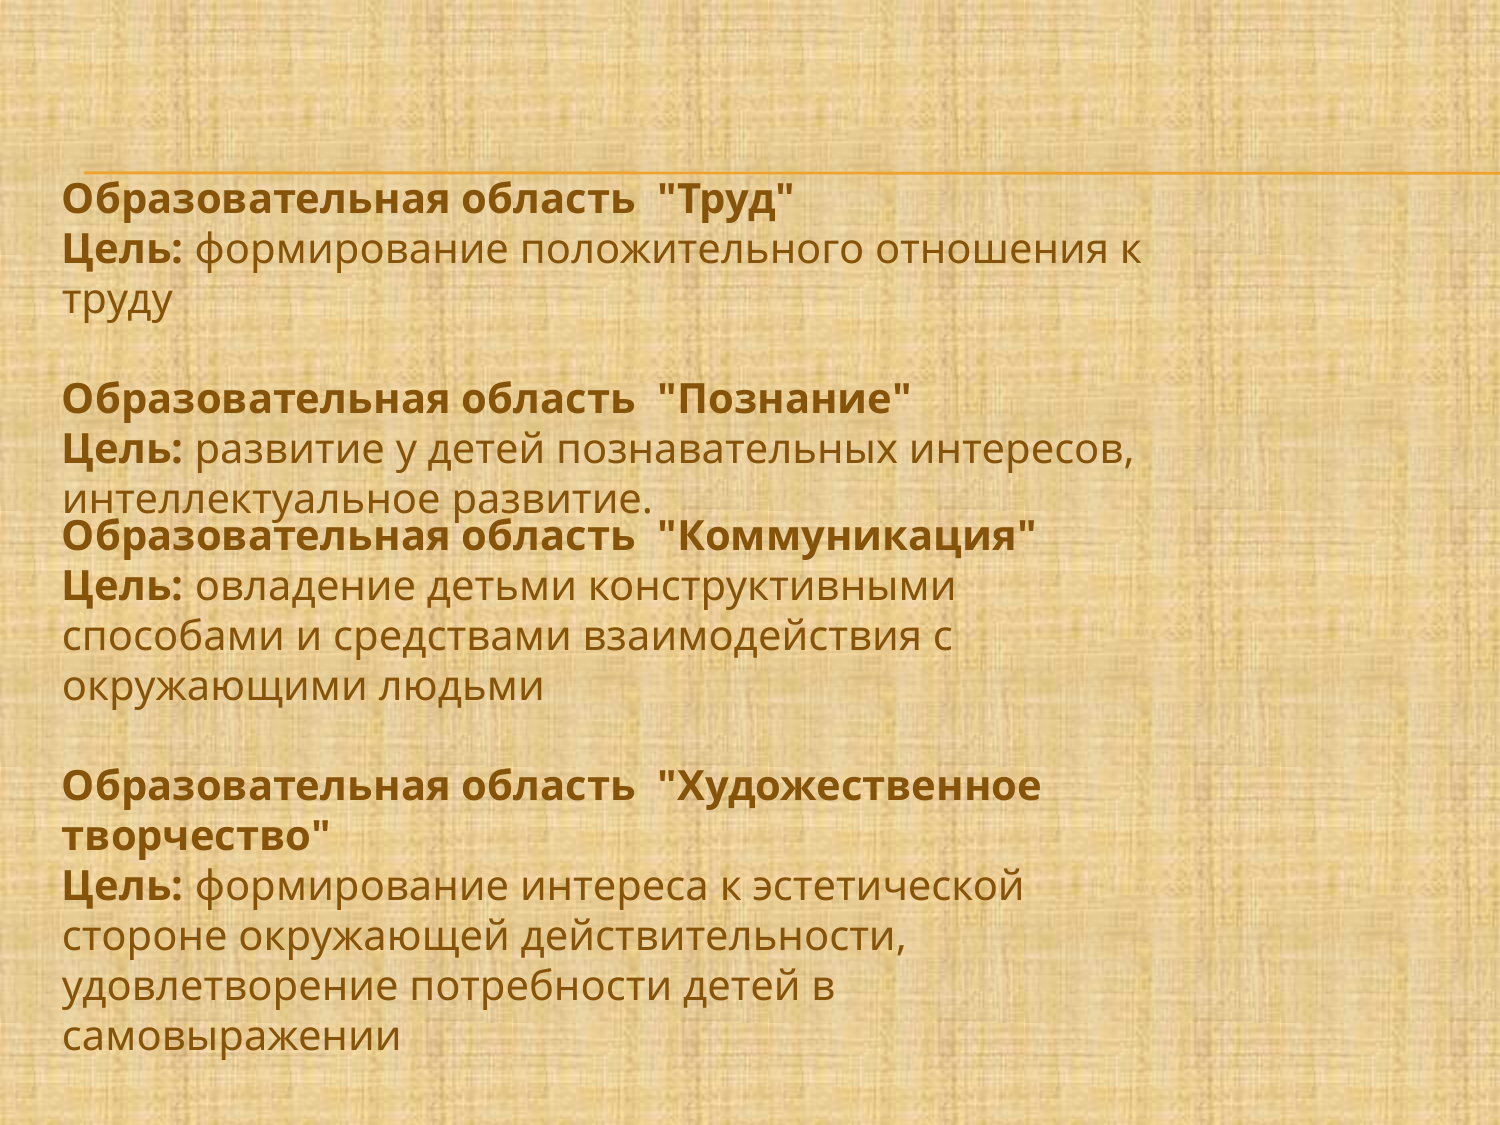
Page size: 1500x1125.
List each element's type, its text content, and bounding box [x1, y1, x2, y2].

text_box Образовательная область "Труд" Цель: формирование положительного отношения к труду Образовательная область "Познание" Цель: развитие у детей познавательных интересов, интеллектуальное развитие. [46, 164, 1184, 501]
text_box Образовательная область "Коммуникация" Цель: овладение детьми конструктивными способами и средствами взаимодействия с окружающими людьми Образовательная область "Художественное творчество" Цель: формирование интереса к эстетической стороне окружающей действительности, удовлетворение потребности детей в самовыражении [46, 501, 1196, 1067]
picture [0, 0, 1500, 1125]
